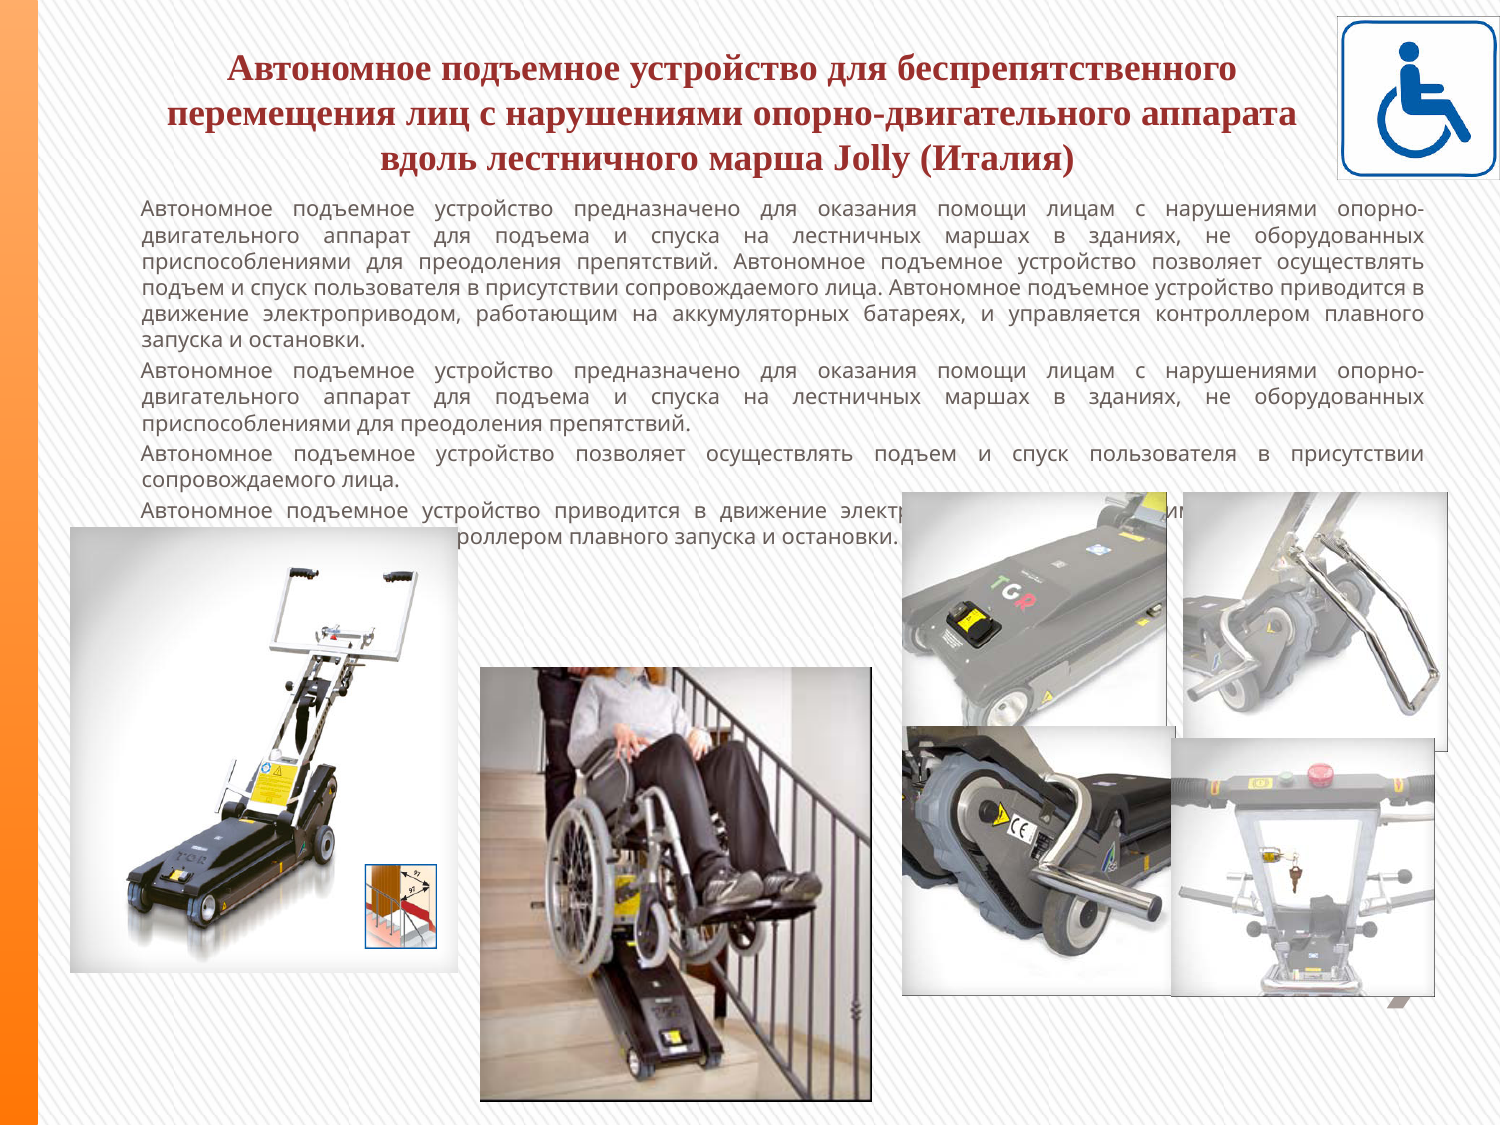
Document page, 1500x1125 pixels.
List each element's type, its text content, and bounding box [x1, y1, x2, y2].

picture [480, 667, 872, 1102]
picture [70, 527, 458, 973]
text_box Автономное подъемное устройство для беспрепятственного перемещения лиц с нарушениями опорно-двигательного аппарата вдоль лестничного марша Jolly (Италия) [105, 35, 1326, 185]
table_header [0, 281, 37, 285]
picture [902, 491, 1448, 997]
list Автономное подъемное устройство предназначено для оказания помощи лицам с нарушениями опорно-двигательного аппарат для подъема и спуска на лестничных маршах в зданиях, не оборудованных приспособлениями для преодоления препятствий. Автономное подъемное устройство позволяет осуществлять подъем и спуск пользователя в присутствии сопровождаемого лица. Автономное подъемное устройство приводится в движение электроприводом, работающим на аккумуляторных батареях, и управляется контроллером плавного запуска и остановки. Автономное подъемное устройство предназначено для оказания помощи лицам с нарушениями опорно-двигательного аппарат для подъема и спуска на лестничных маршах в зданиях, не оборудованных приспособлениями для преодоления препятствий. Автономное подъемное устройство позволяет осуществлять подъем и спуск пользователя в присутствии сопровождаемого лица. Автономное подъемное устройство приводится в движение электроприводом, работающим на аккумуляторных батареях, и управляется контроллером плавного запуска и остановки. [70, 187, 1442, 551]
picture [1337, 16, 1500, 180]
